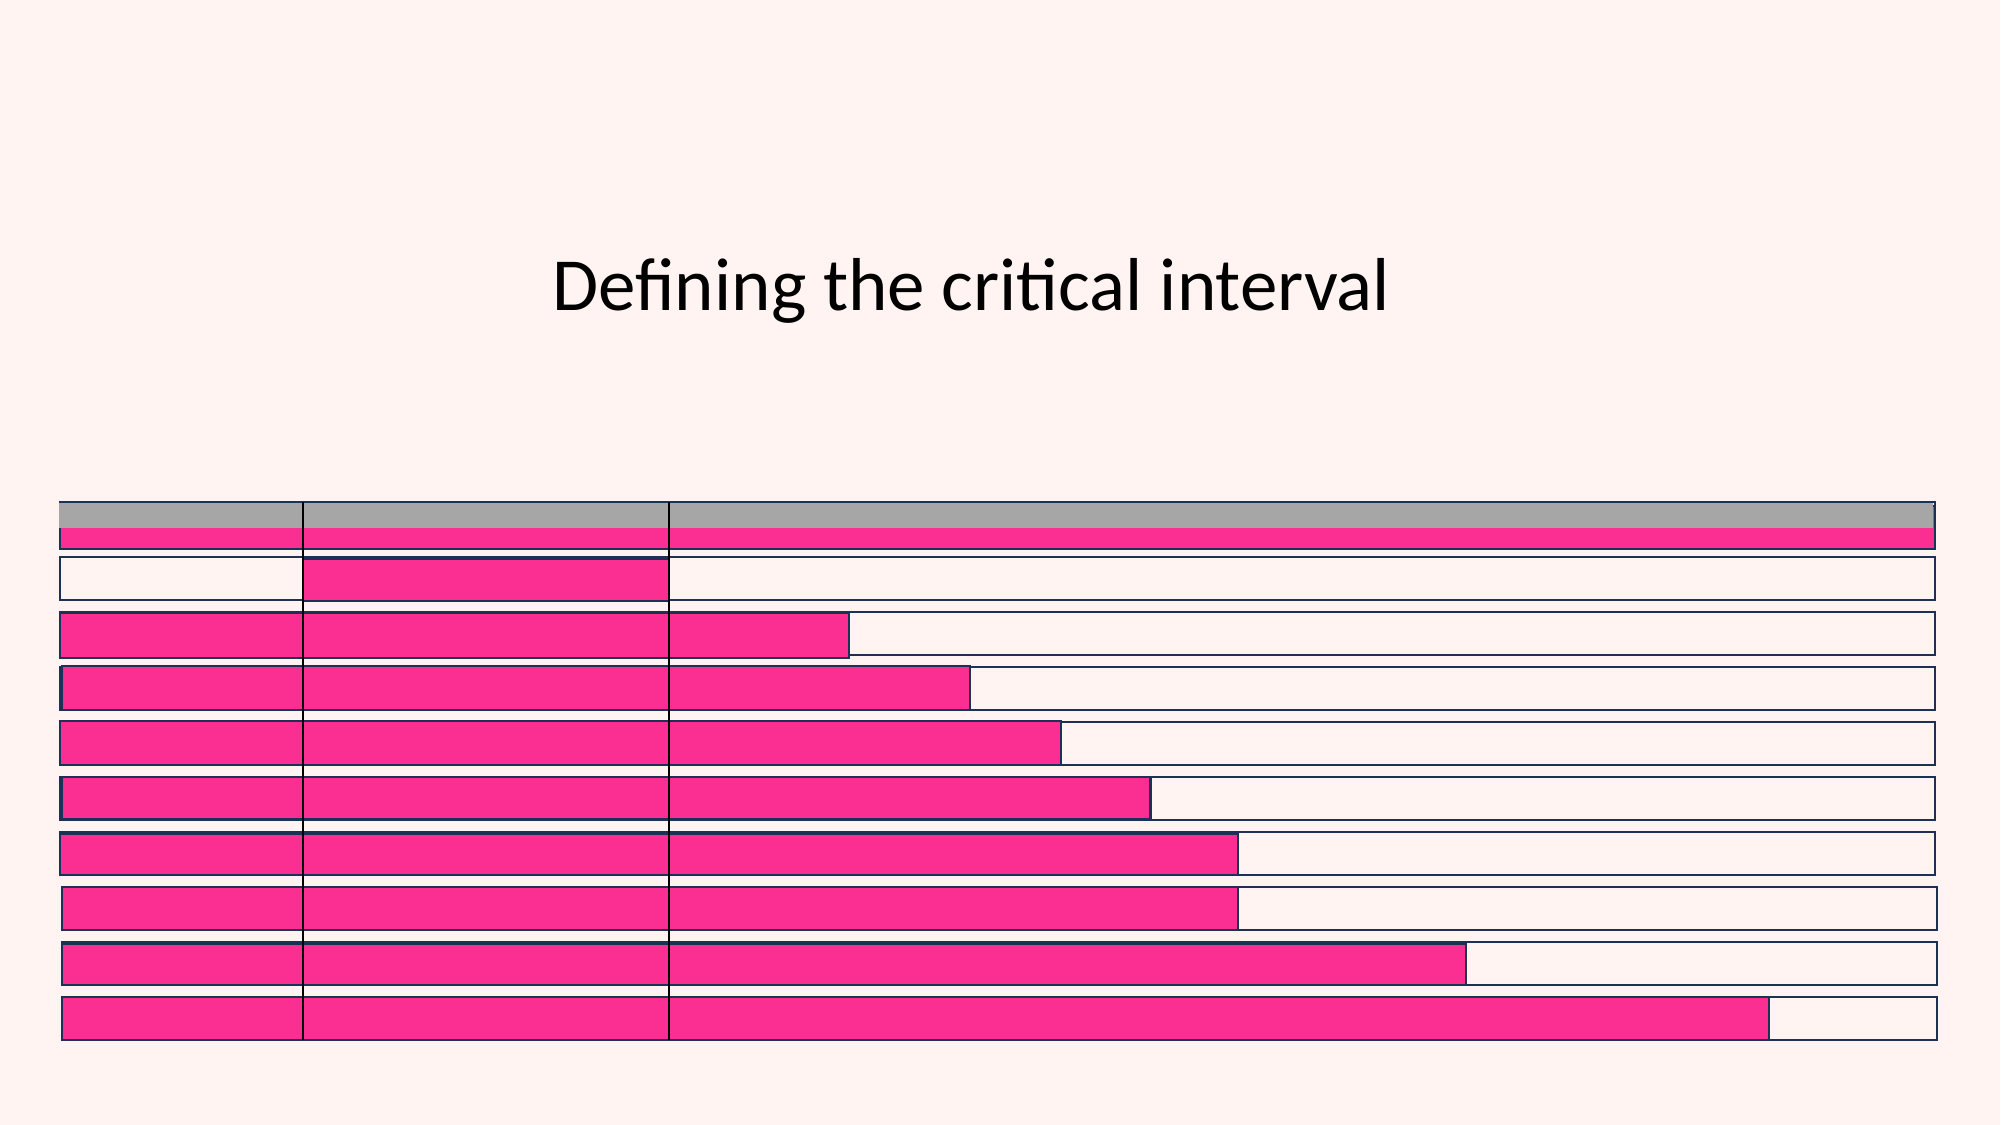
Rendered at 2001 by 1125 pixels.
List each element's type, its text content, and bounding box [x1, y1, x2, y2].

text_box [670, 776, 1936, 821]
text_box [1062, 721, 1936, 766]
text_box [304, 943, 668, 986]
text_box [59, 556, 302, 601]
text_box [304, 720, 668, 766]
text_box [670, 886, 1239, 931]
text_box [670, 665, 971, 711]
text_box [59, 720, 302, 766]
text_box Defining the critical interval [537, 227, 1433, 333]
text_box [670, 833, 1239, 876]
text_box [304, 528, 668, 550]
text_box [670, 943, 1467, 986]
text_box [670, 503, 1933, 528]
text_box [61, 943, 302, 986]
text_box [670, 611, 1936, 656]
text_box [61, 776, 302, 820]
text_box [304, 776, 668, 820]
text_box [971, 666, 1936, 711]
text_box [59, 612, 302, 659]
text_box [304, 612, 668, 659]
text_box [670, 505, 1936, 550]
text_box [670, 720, 1062, 766]
text_box [59, 833, 302, 876]
text_box [670, 612, 850, 659]
text_box [1770, 996, 1938, 1041]
text_box [59, 528, 302, 550]
text_box [304, 665, 668, 711]
text_box [670, 556, 1936, 601]
text_box [304, 503, 668, 528]
text_box [59, 503, 302, 528]
text_box [670, 776, 1152, 820]
text_box [61, 665, 302, 711]
text_box [304, 558, 668, 602]
text_box [61, 886, 302, 931]
text_box [670, 941, 1938, 986]
text_box [61, 996, 1770, 1041]
text_box [304, 833, 668, 876]
text_box [59, 501, 1936, 505]
text_box [670, 831, 1936, 876]
text_box [304, 886, 668, 931]
text_box [1239, 886, 1938, 931]
